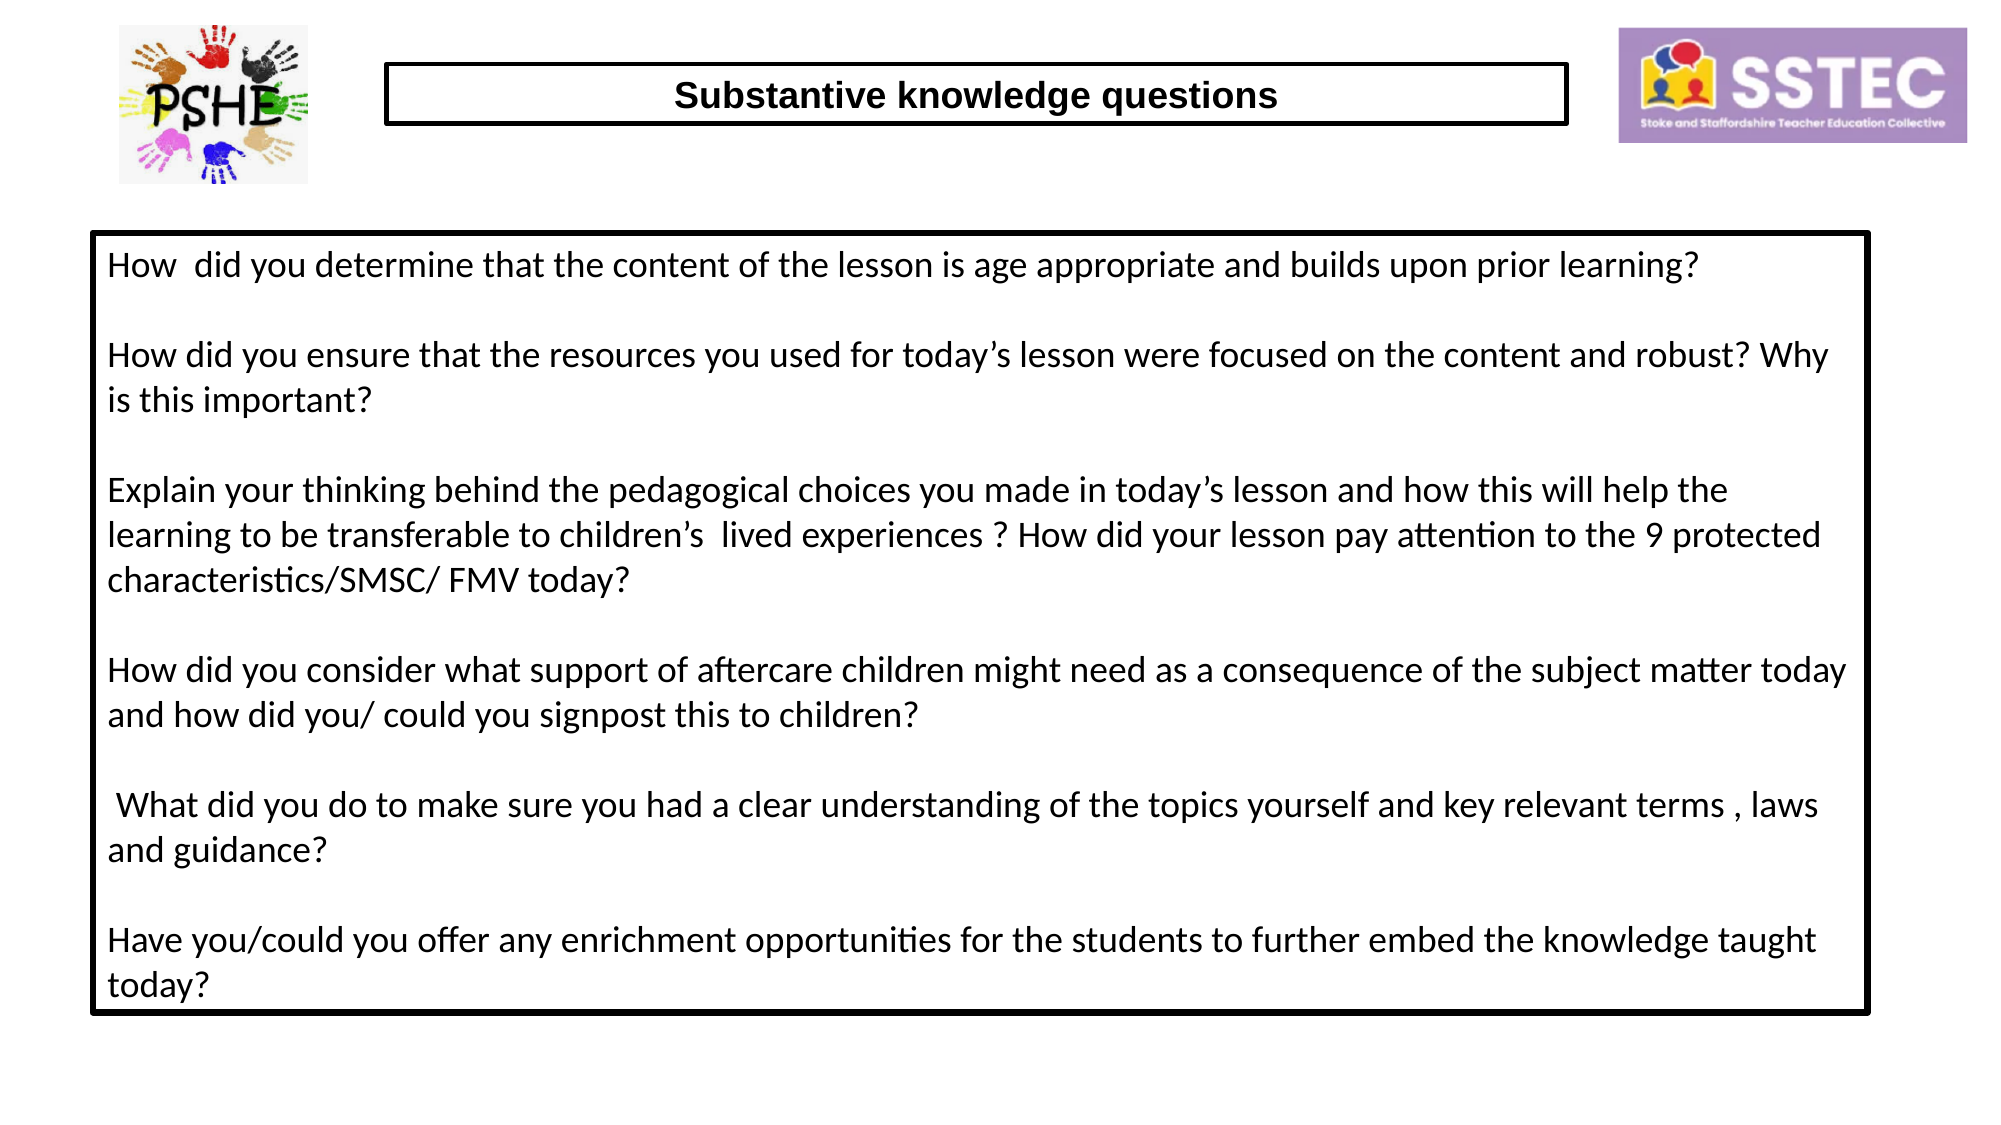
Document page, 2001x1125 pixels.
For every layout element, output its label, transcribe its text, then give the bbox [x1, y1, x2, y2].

text_box How did you determine that the content of the lesson is age appropriate and builds upon prior learning? How did you ensure that the resources you used for today’s lesson were focused on the content and robust? Why is this important? Explain your thinking behind the pedagogical choices you made in today’s lesson and how this will help the learning to be transferable to children’s lived experiences ? How did your lesson pay attention to the 9 protected characteristics/SMSC/ FMV today? How did you consider what support of aftercare children might need as a consequence of the subject matter today and how did you/ could you signpost this to children? What did you do to make sure you had a clear understanding of the topics yourself and key relevant terms , laws and guidance? Have you/could you offer any enrichment opportunities for the students to further embed the knowledge taught today? [92, 232, 1868, 1013]
picture [119, 25, 308, 184]
picture [1616, 25, 1968, 143]
text_box Substantive knowledge questions [386, 64, 1567, 124]
